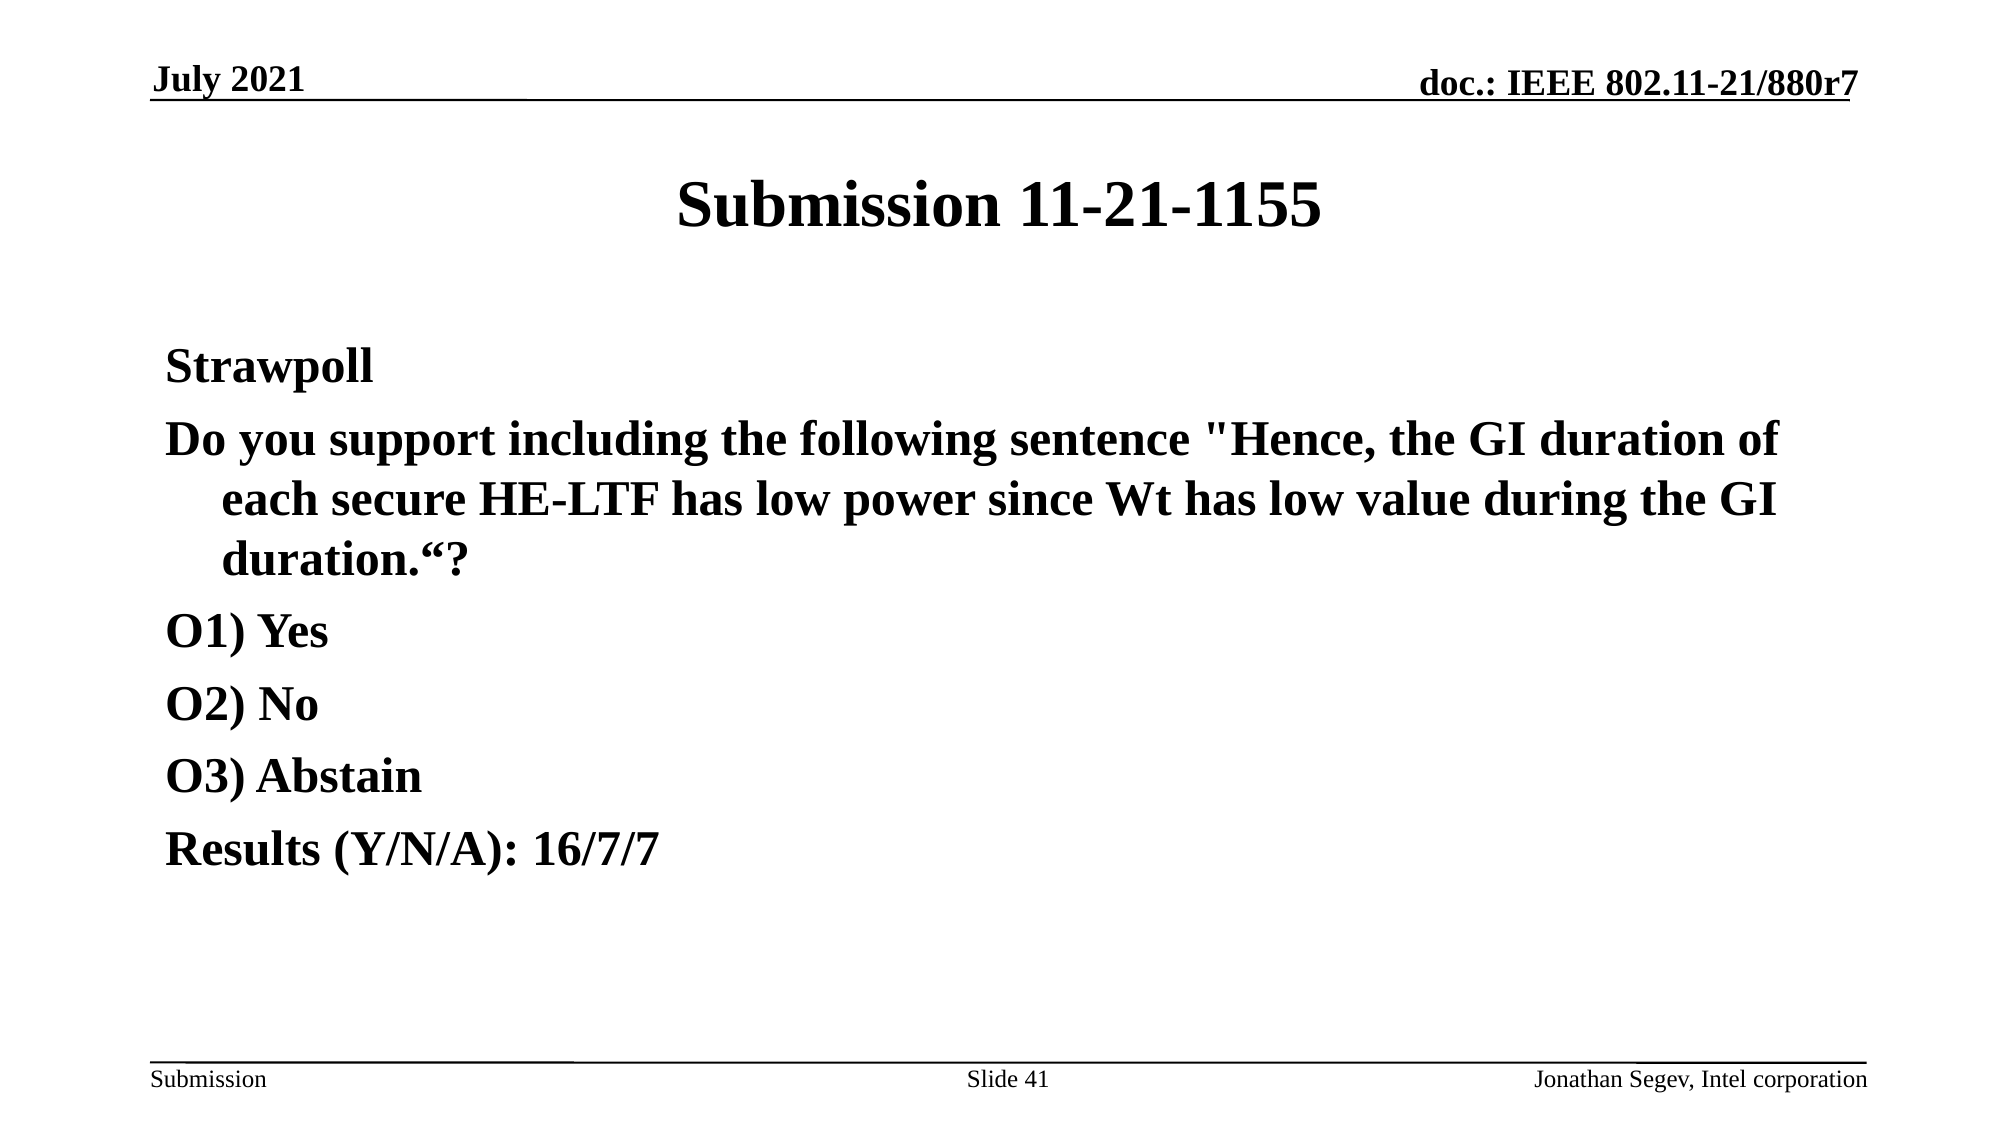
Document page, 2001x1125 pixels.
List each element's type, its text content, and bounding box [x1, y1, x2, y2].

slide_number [152, 54, 563, 100]
list Strawpoll Do you support including the following sentence "Hence, the GI duration of each secure HE-LTF has low power since Wt has low value during the GI duration.“? O1) Yes O2) No O3) Abstain Results (Y/N/A): 16/7/7 [149, 324, 1850, 1000]
title Submission 11-21-1155 [149, 112, 1850, 288]
footer Jonathan Segev, Intel corporation [1171, 1061, 1869, 1093]
slide_number Slide 41 [950, 1061, 1067, 1123]
